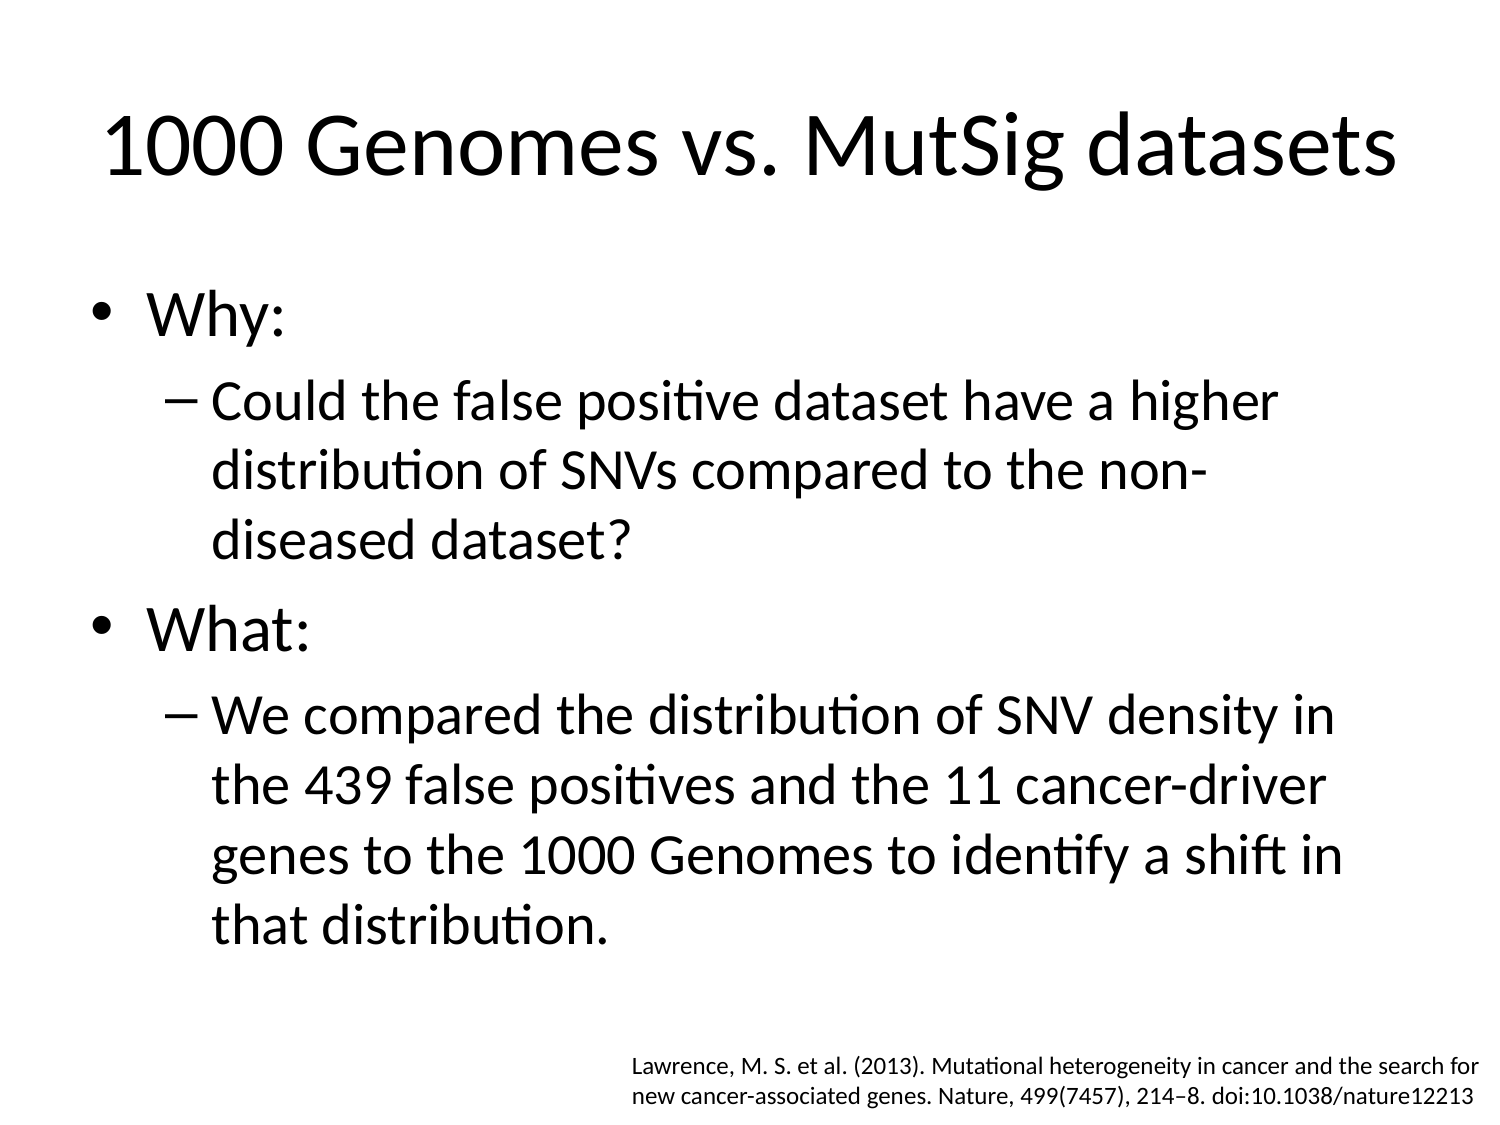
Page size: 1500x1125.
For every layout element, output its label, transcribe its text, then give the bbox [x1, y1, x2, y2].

title 1000 Genomes vs. MutSig datasets [75, 45, 1425, 233]
list Why: Could the false positive dataset have a higher distribution of SNVs compared to the non-diseased dataset? What: We compared the distribution of SNV density in the 439 false positives and the 11 cancer-driver genes to the 1000 Genomes to identify a shift in that distribution. [75, 262, 1425, 1005]
text_box Lawrence, M. S. et al. (2013). Mutational heterogeneity in cancer and the search for new cancer-associated genes. Nature, 499(7457), 214–8. doi:10.1038/nature12213 [617, 1042, 1500, 1118]
